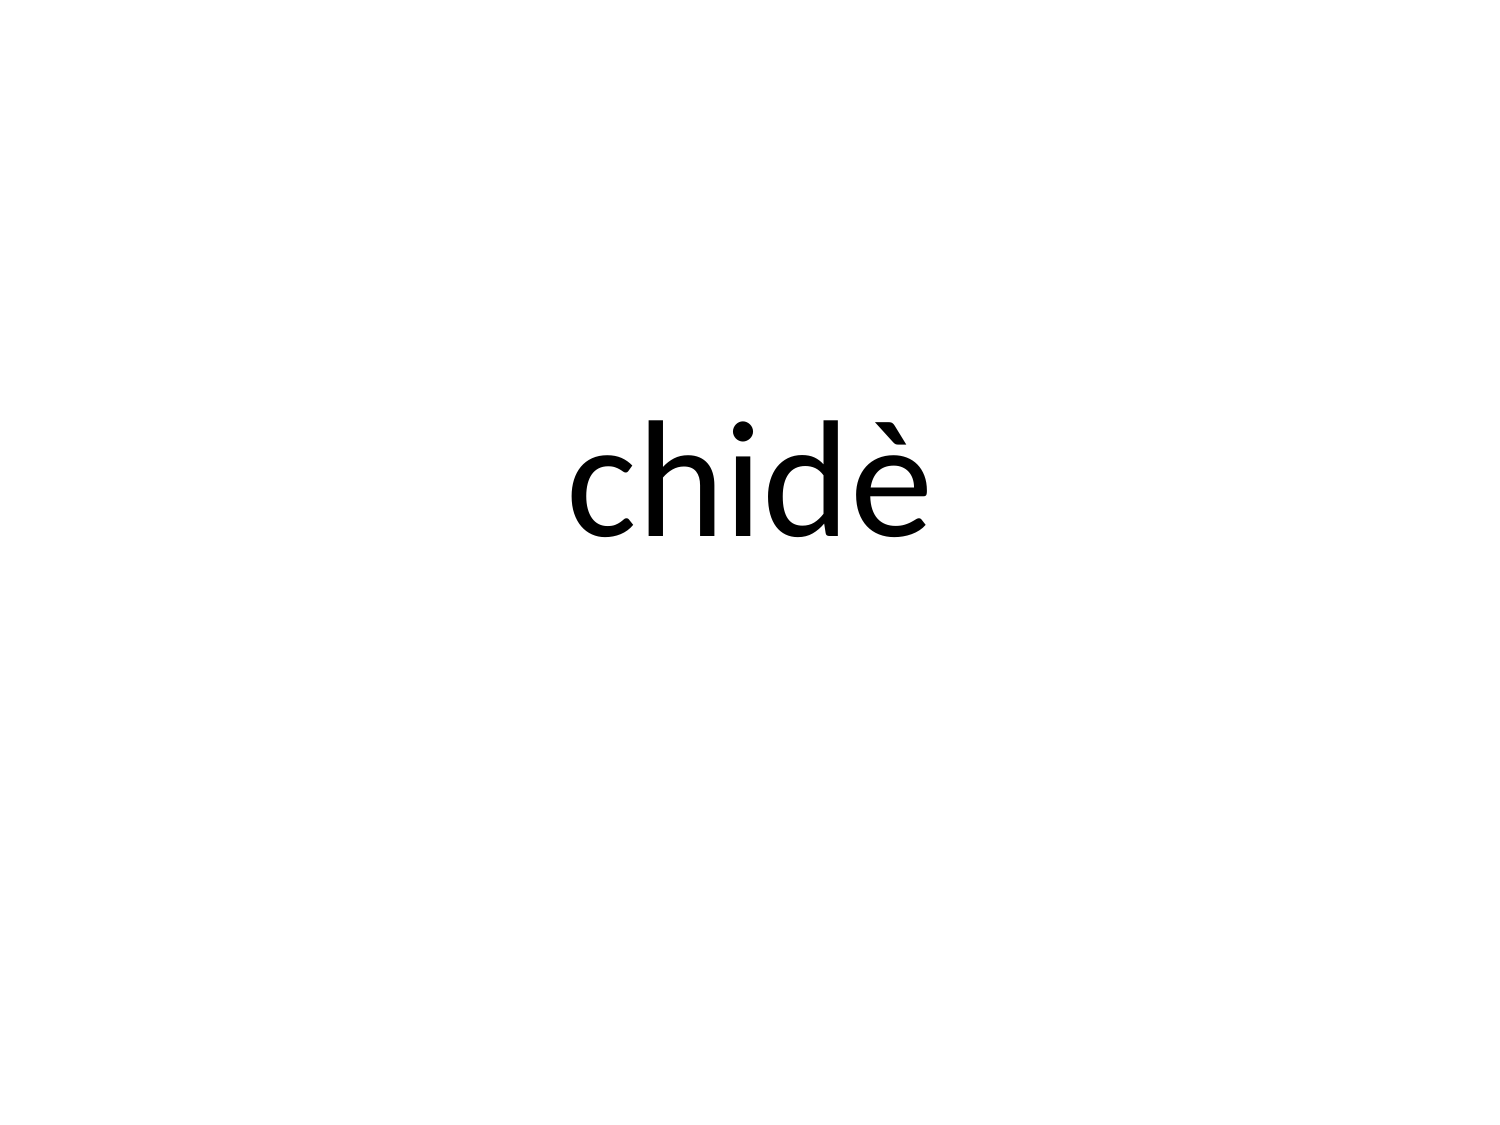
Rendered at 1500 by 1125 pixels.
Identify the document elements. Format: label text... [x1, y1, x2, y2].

title chidè [112, 349, 1388, 591]
